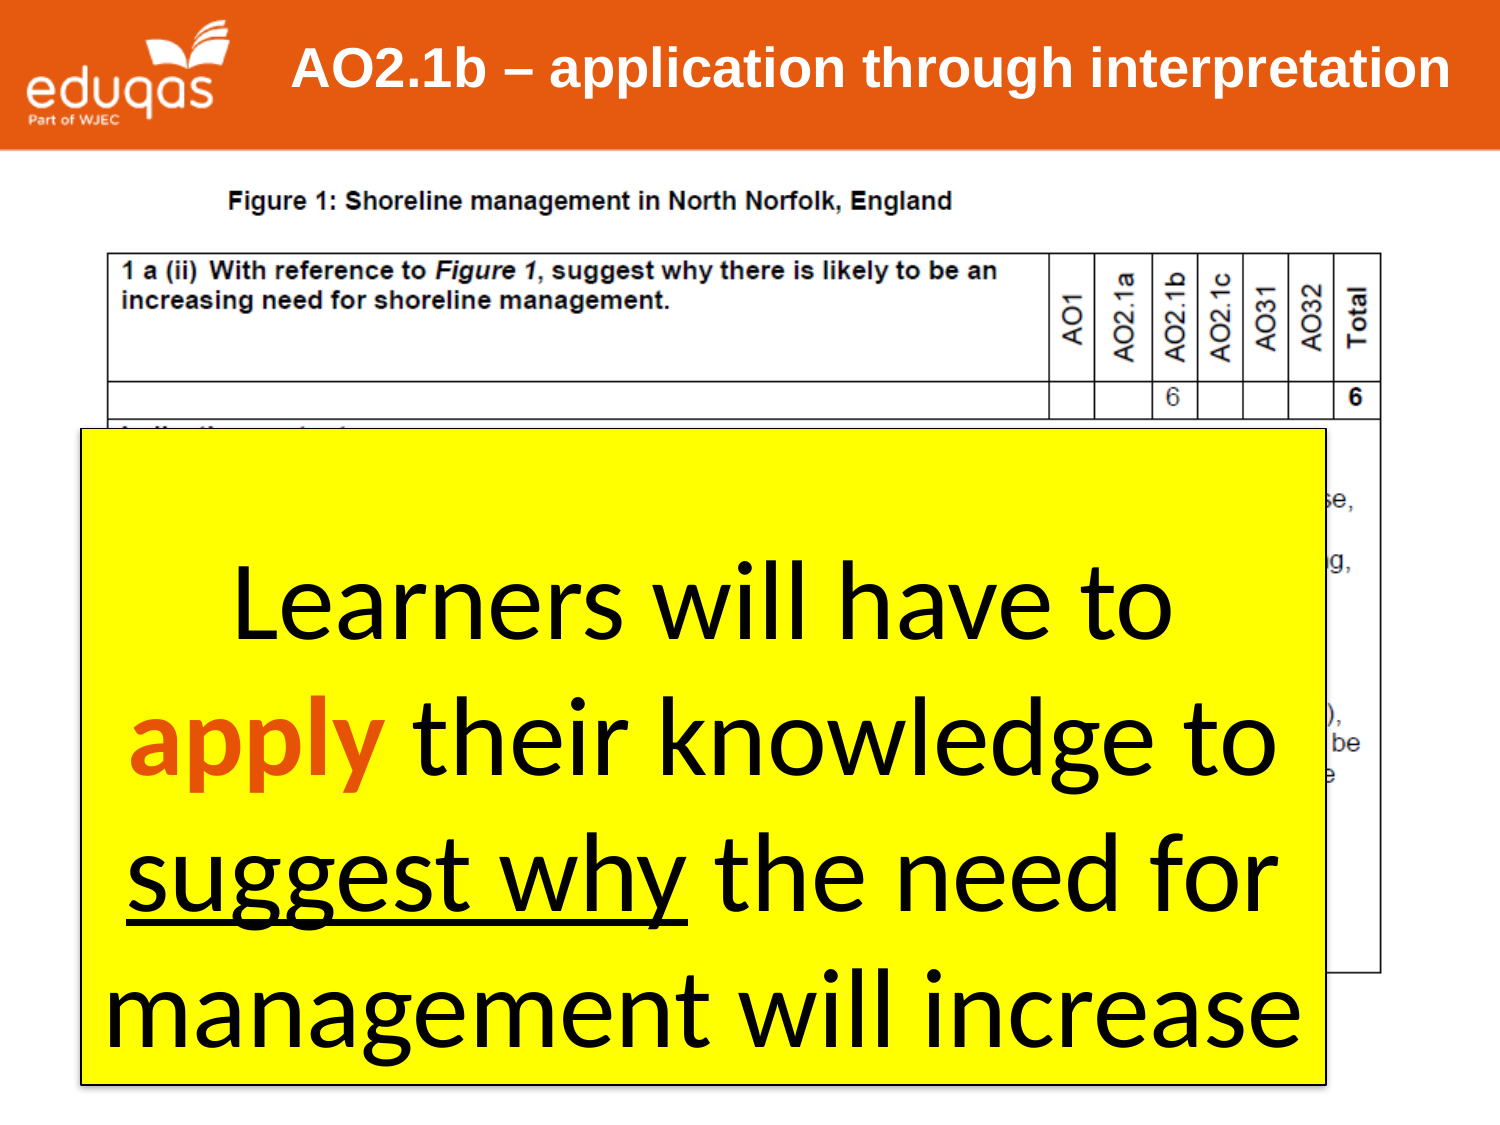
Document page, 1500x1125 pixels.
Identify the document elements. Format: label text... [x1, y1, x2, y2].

list Learners will have to apply their knowledge to suggest why the need for management will increase [80, 428, 195, 1086]
text_box AO2.1b – application through interpretation [261, 23, 1483, 143]
picture [0, 0, 1500, 1078]
